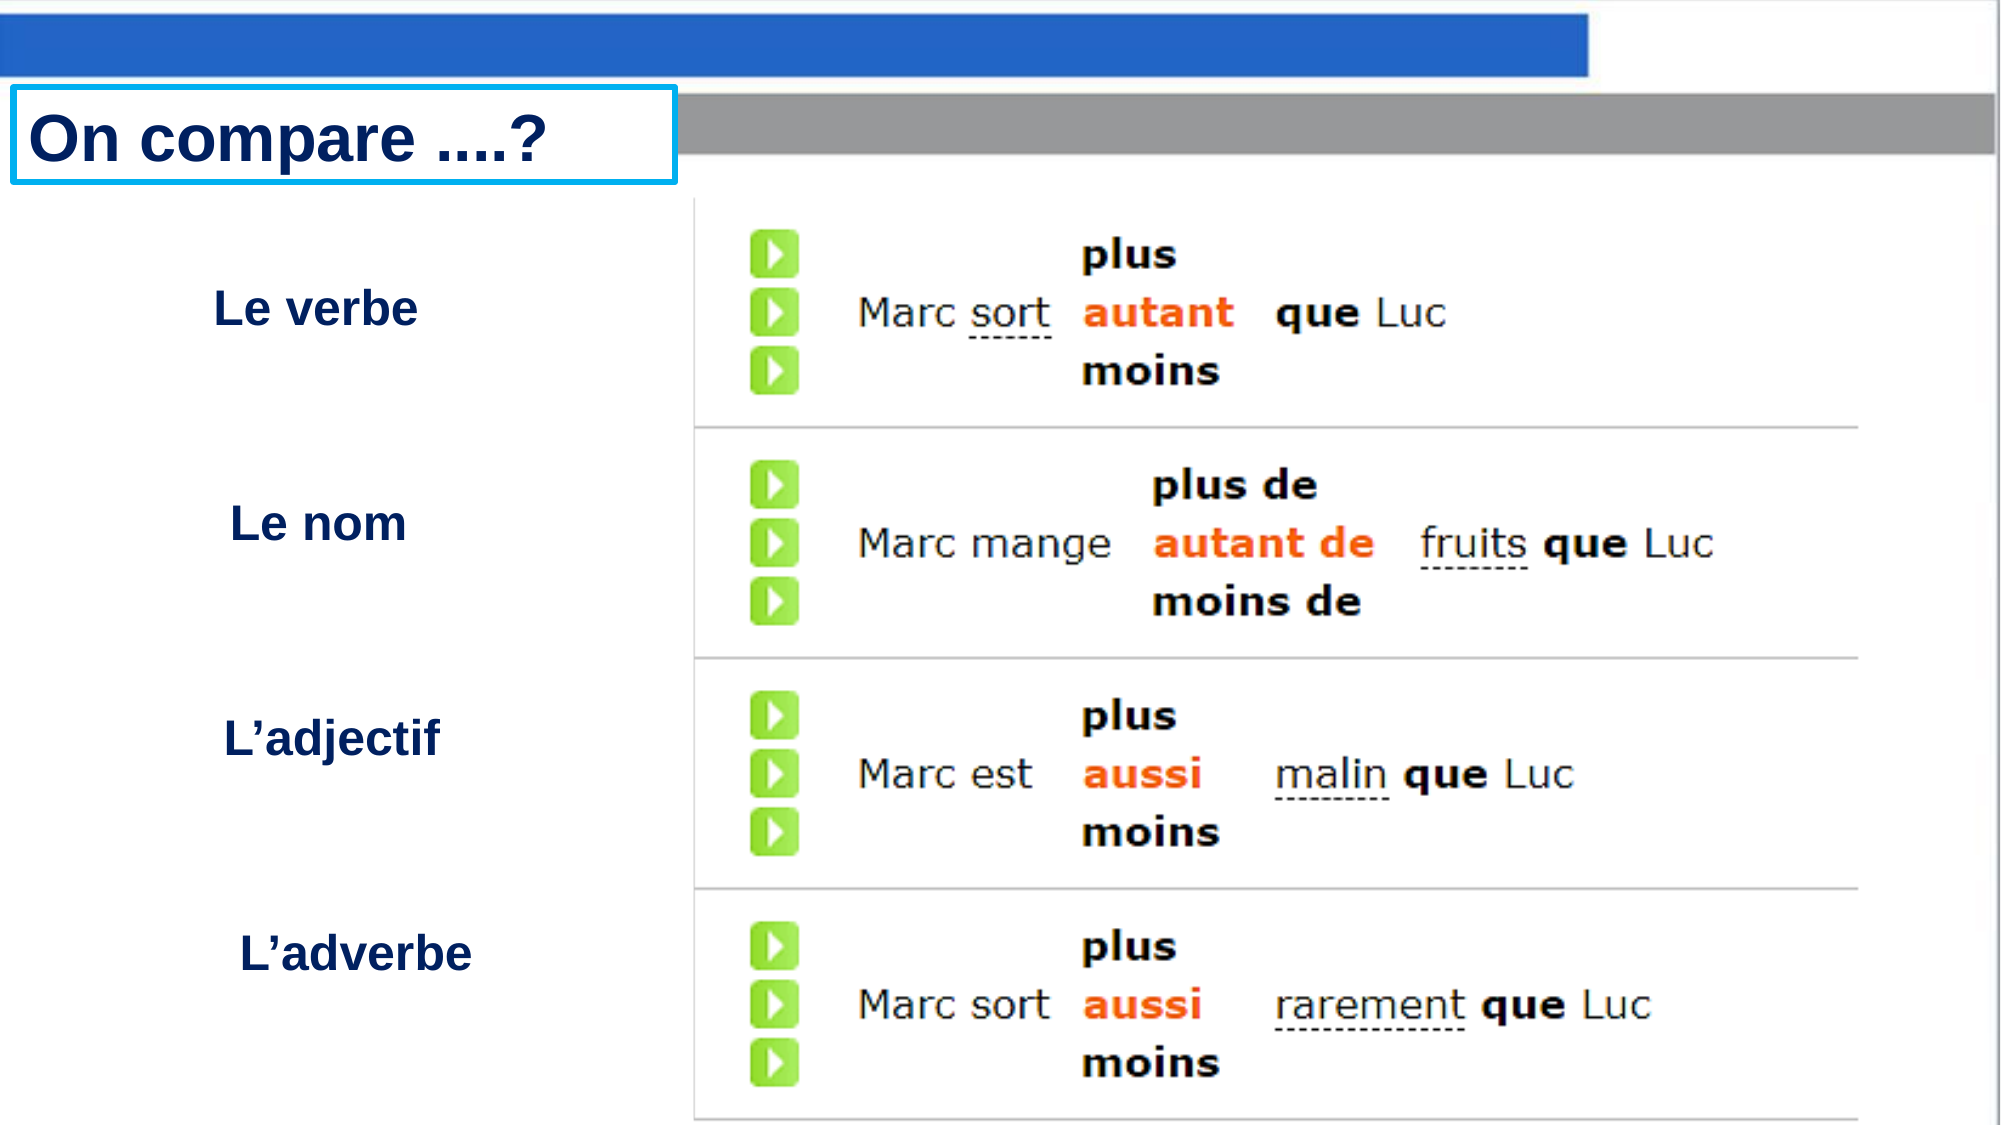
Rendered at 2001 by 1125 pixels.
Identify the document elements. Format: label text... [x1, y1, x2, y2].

text_box Le nom [101, 482, 536, 558]
text_box L’adverbe [139, 913, 574, 989]
text_box Le verbe [99, 267, 533, 343]
text_box L’adjectif [115, 698, 549, 773]
picture [0, 0, 2001, 1125]
text_box On compare ....? [13, 87, 675, 182]
